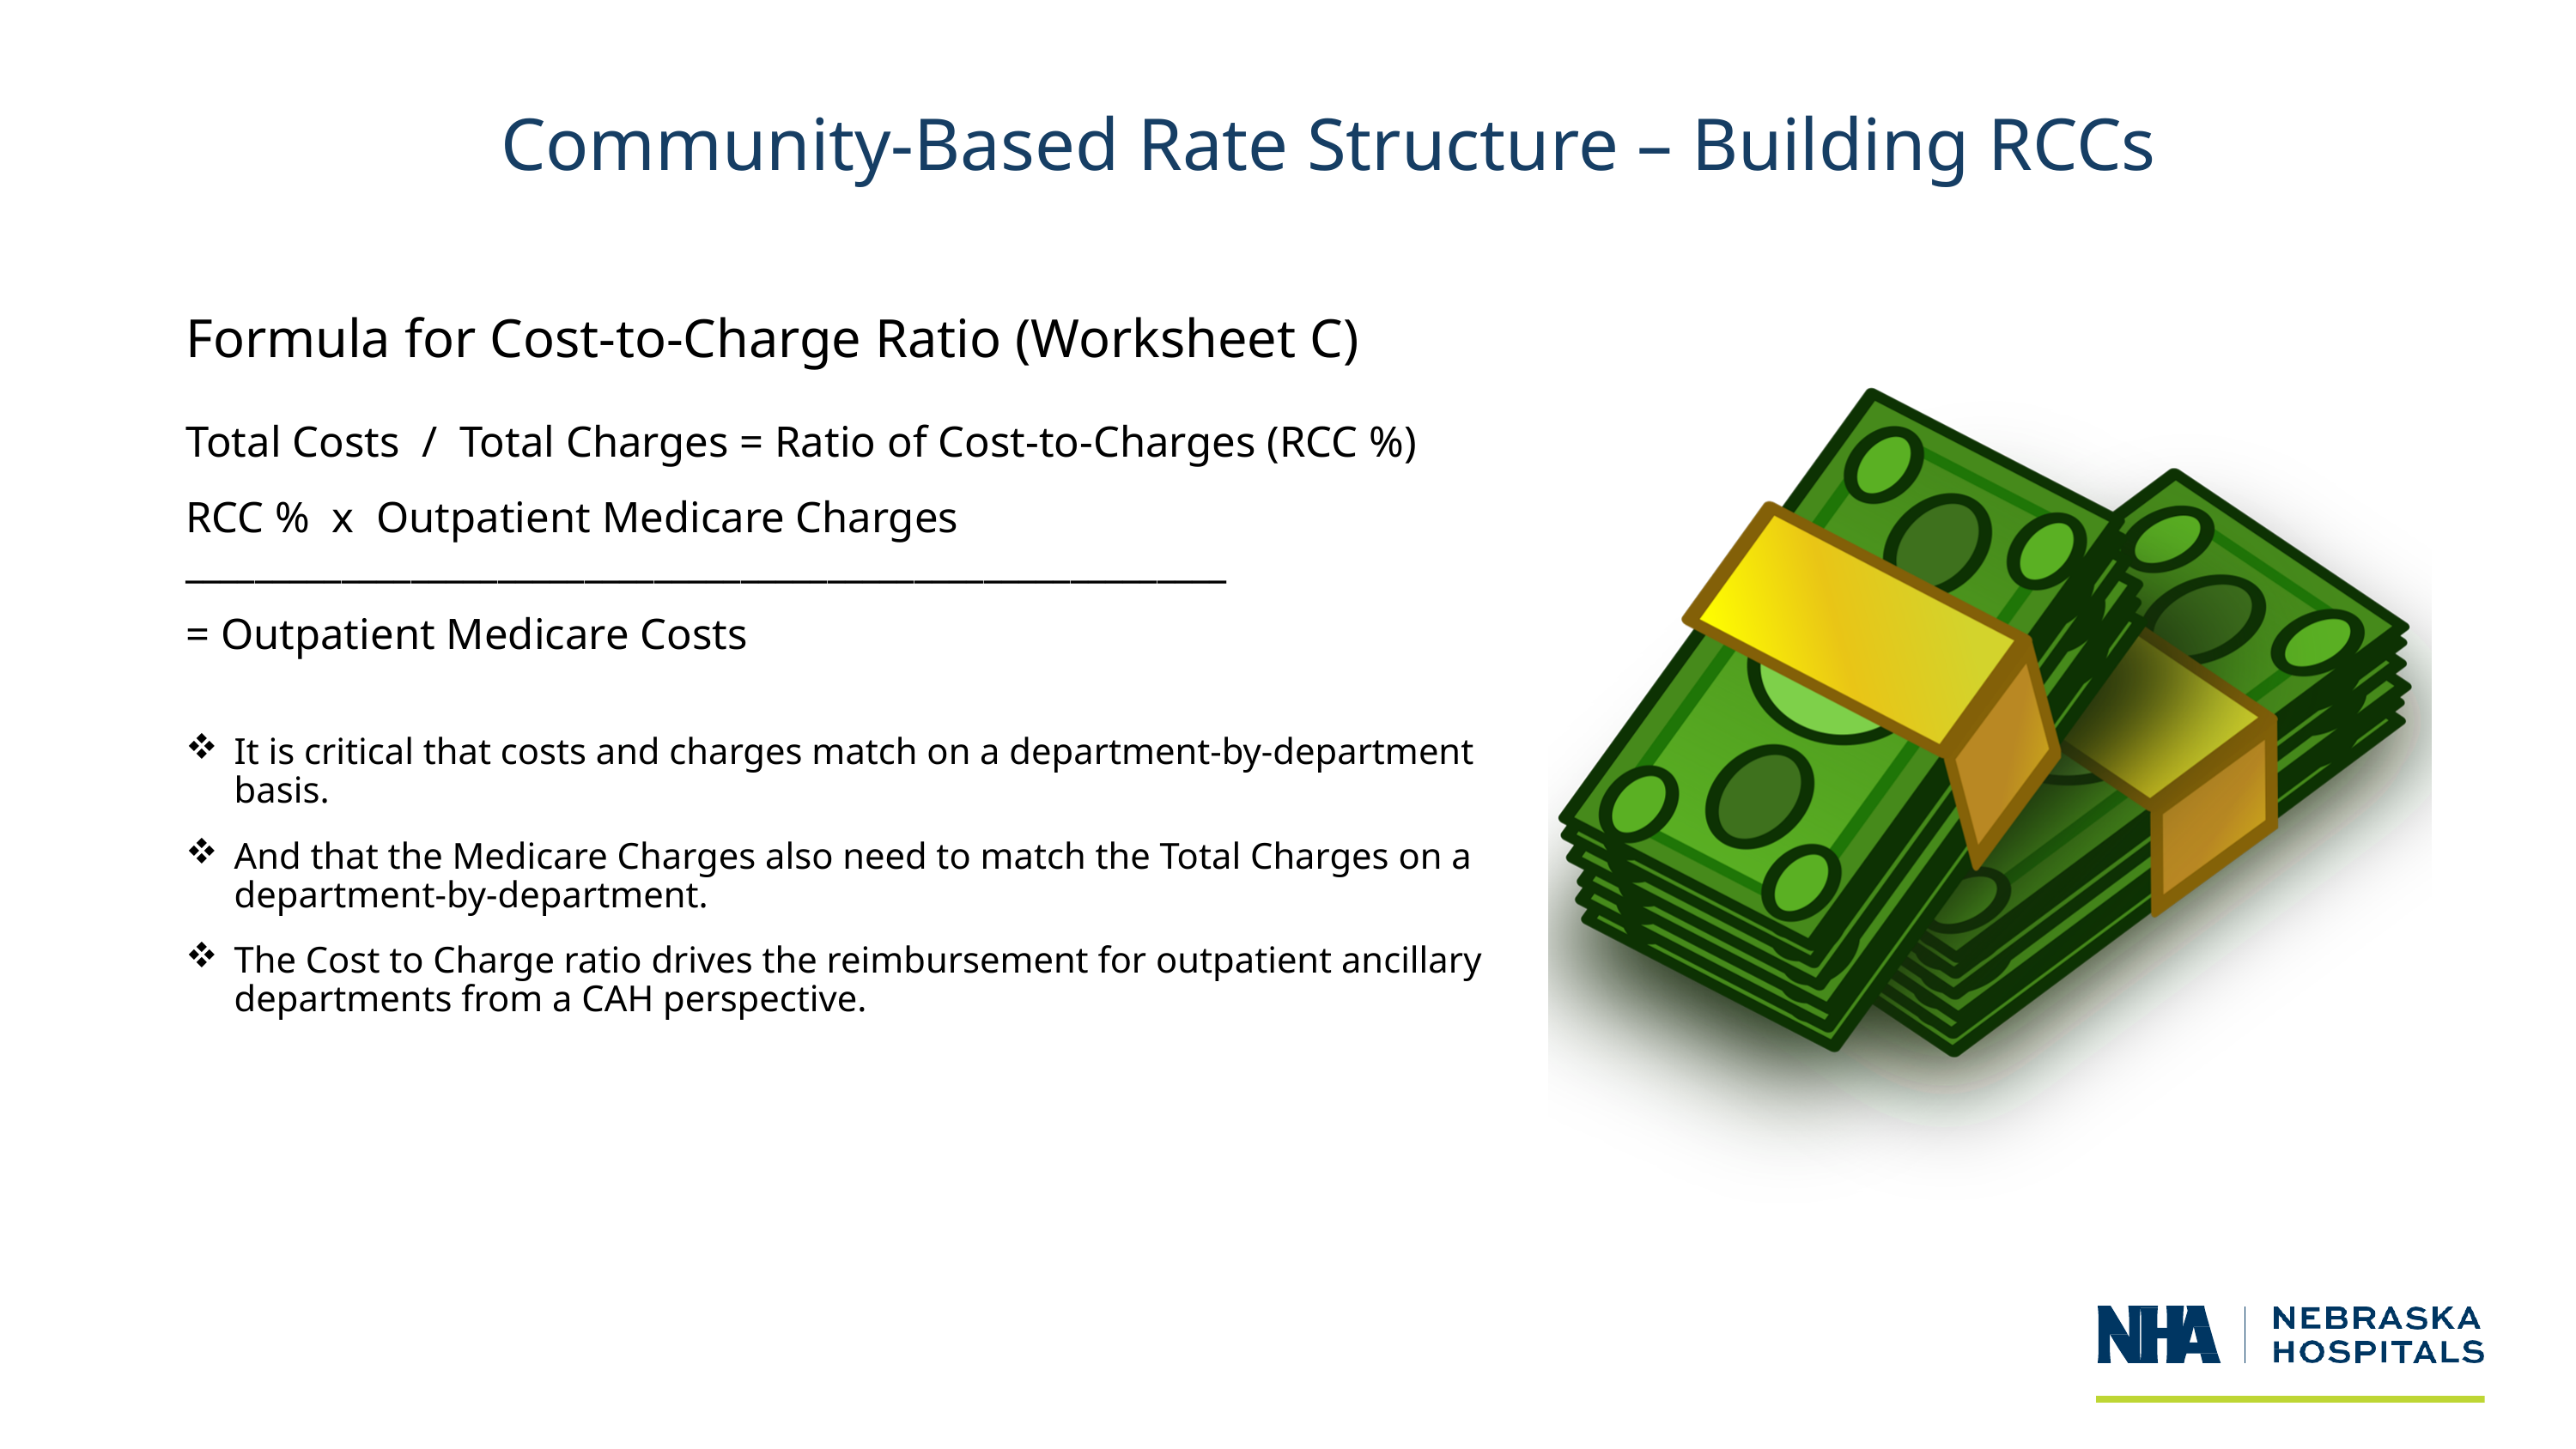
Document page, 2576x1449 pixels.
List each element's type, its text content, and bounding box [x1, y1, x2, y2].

text_box Community-Based Rate Structure – Building RCCs [0, 18, 2576, 185]
text_box [2274, 1341, 2279, 1349]
text_box [2096, 1396, 2485, 1403]
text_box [2354, 1306, 2482, 1331]
picture [2273, 1307, 2294, 1330]
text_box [2299, 1340, 2484, 1364]
list Formula for Cost-to-Charge Ratio (Worksheet C) Total Costs / Total Charges = Ratio of Cost-to-Charges (RCC %) RCC % x Outpatient Medicare Charges ____________________________________________________________ = Outpatient Medicare Costs [173, 306, 1548, 667]
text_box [2301, 1307, 2348, 1330]
text_box [2274, 1341, 2294, 1363]
picture [1548, 288, 2433, 1203]
list It is critical that costs and charges match on a department-by-department basis. And that the Medicare Charges also need to match the Total Charges on a department-by-department. The Cost to Charge ratio drives the reimbursement for outpatient ancillary departments from a CAH perspective. [173, 727, 1502, 1088]
text_box [2097, 1306, 2221, 1363]
